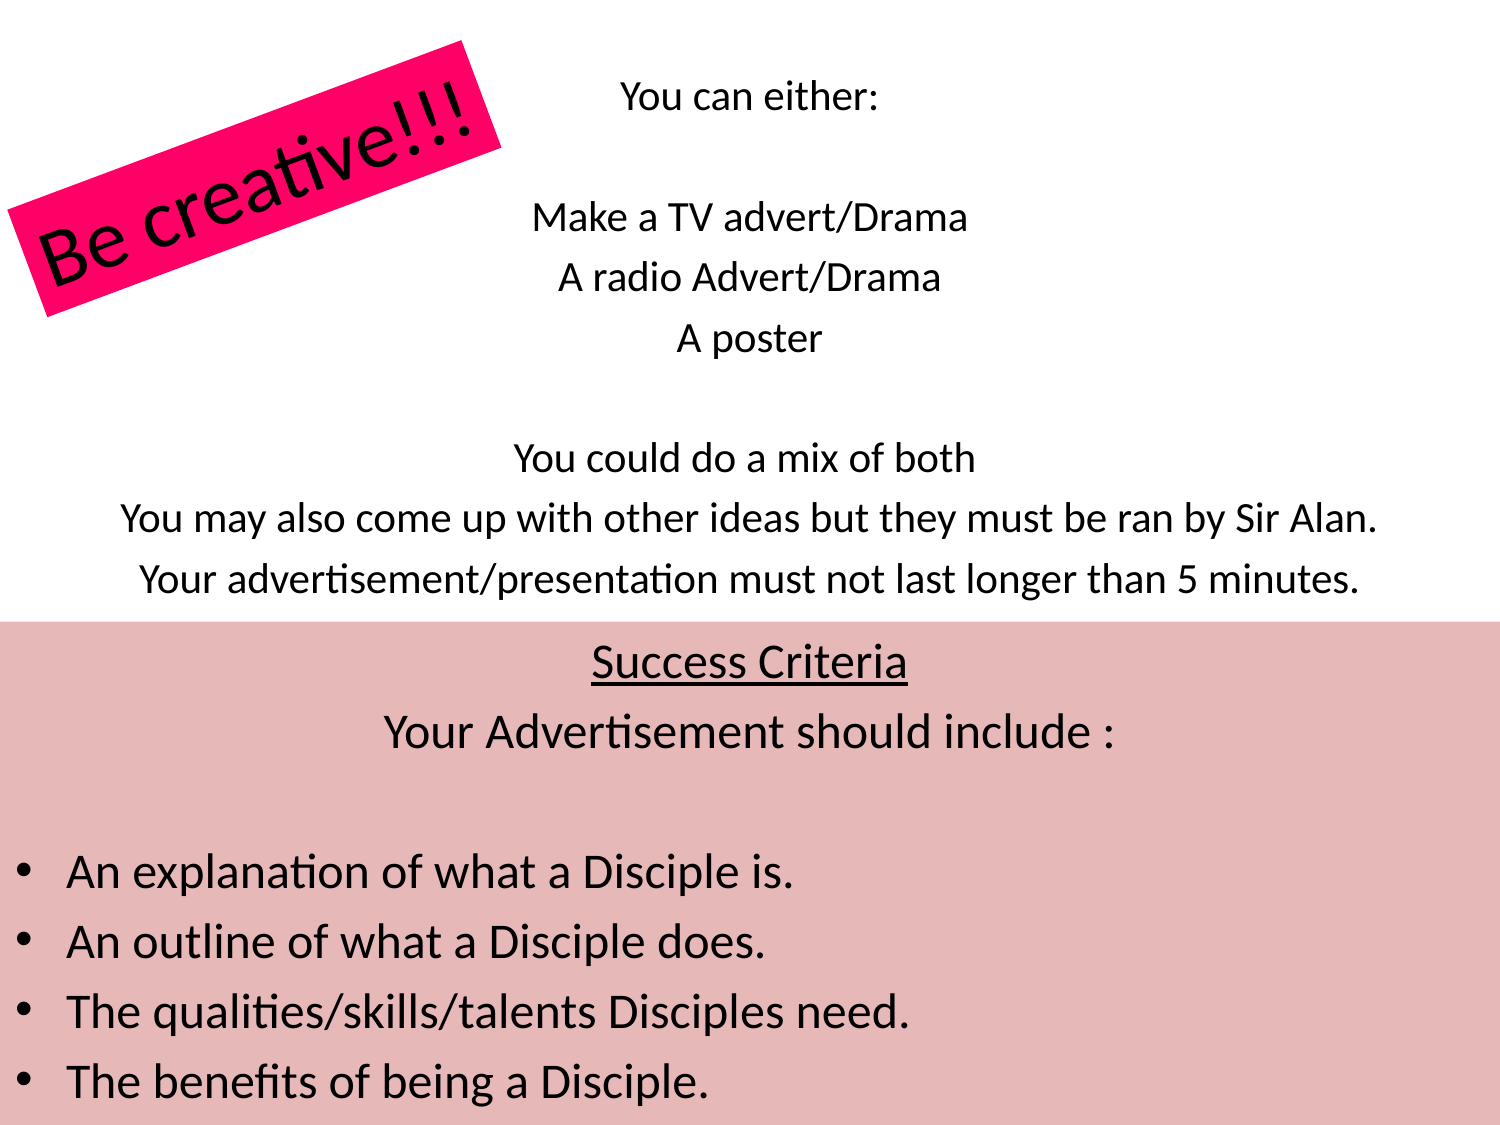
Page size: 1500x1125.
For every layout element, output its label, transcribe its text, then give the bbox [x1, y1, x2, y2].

text_box Success Criteria Your Advertisement should include : An explanation of what a Disciple is. An outline of what a Disciple does. The qualities/skills/talents Disciples need. The benefits of being a Disciple. [0, 621, 1500, 1125]
text_box Be creative!!! [7, 40, 502, 318]
list You can either: Make a TV advert/Drama A radio Advert/Drama A poster You could do a mix of both You may also come up with other ideas but they must be ran by Sir Alan. Your advertisement/presentation must not last longer than 5 minutes. [0, 0, 1500, 621]
